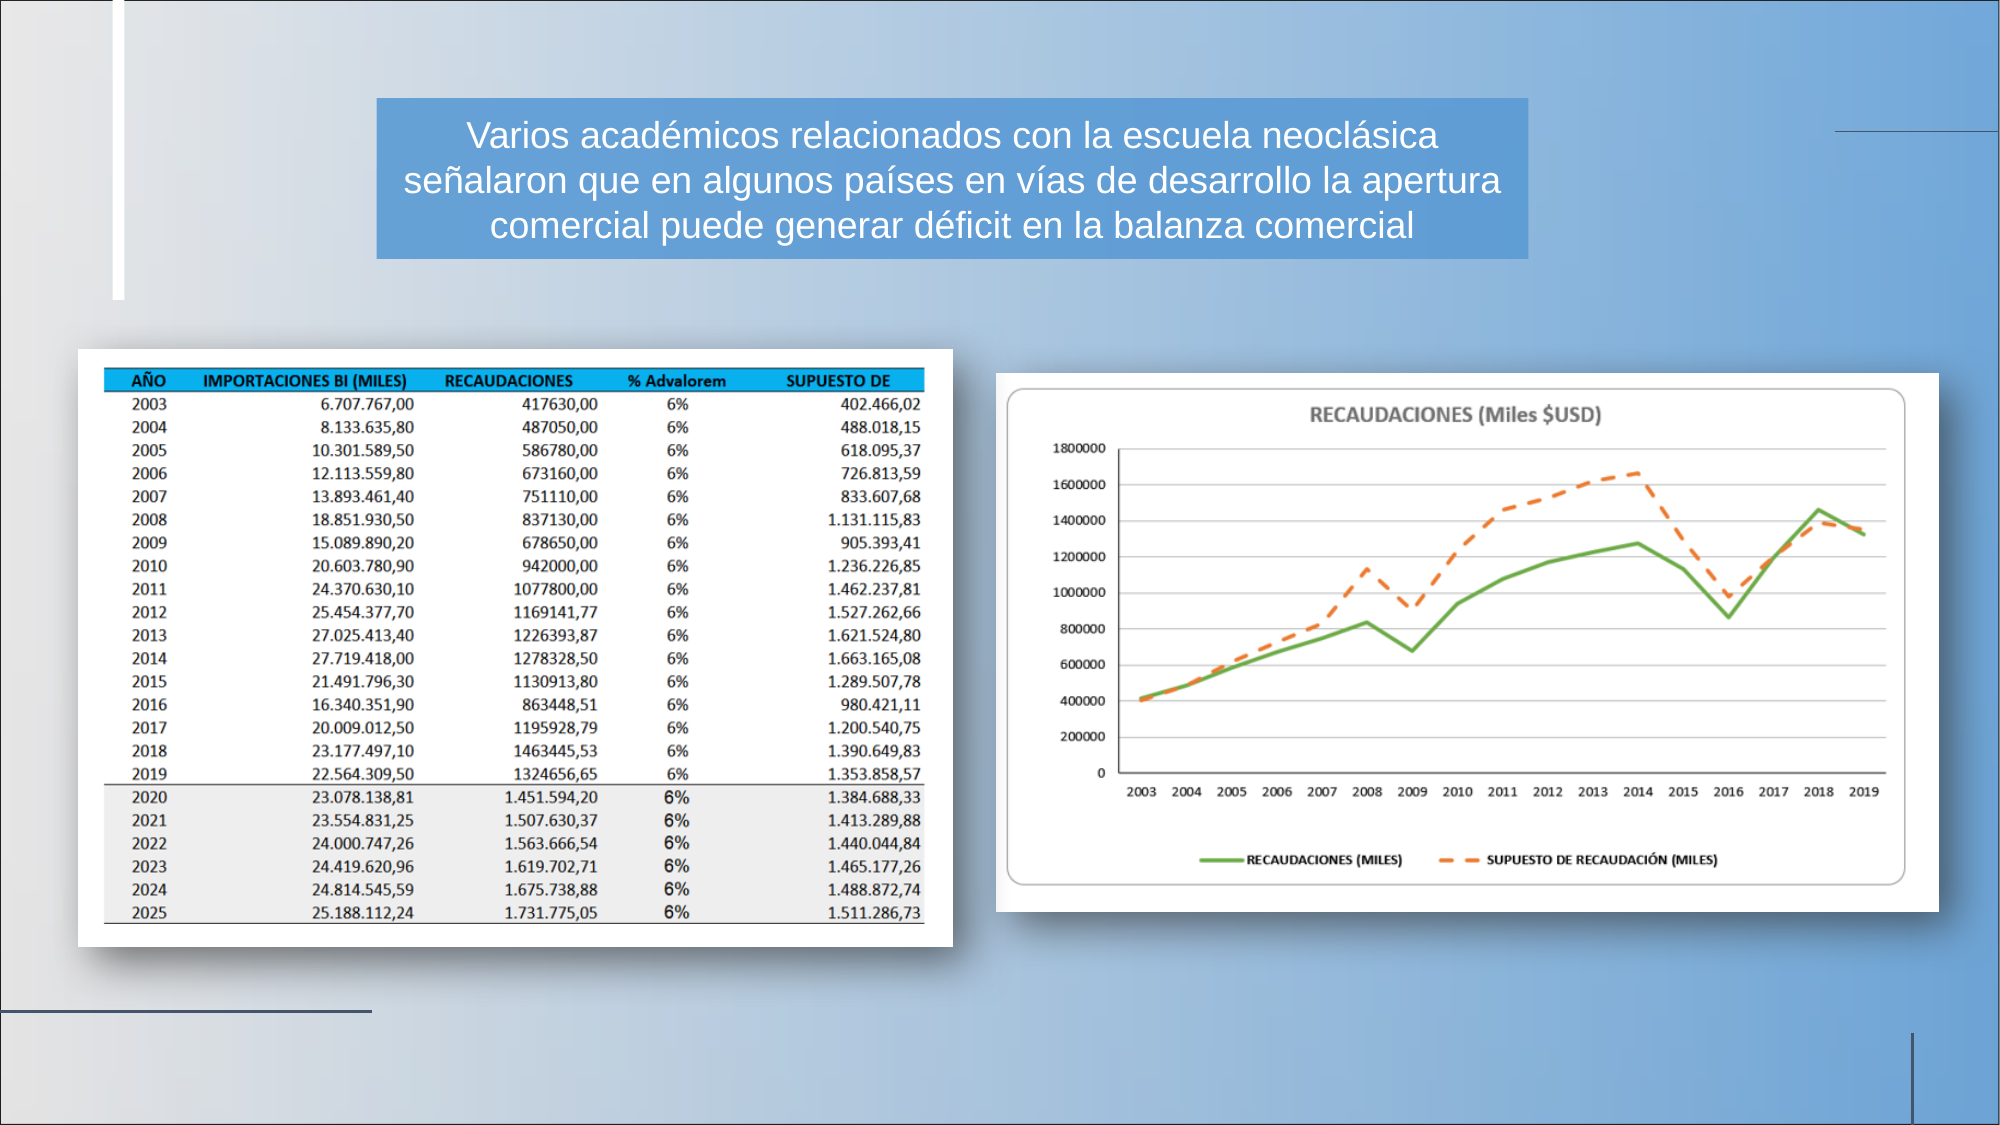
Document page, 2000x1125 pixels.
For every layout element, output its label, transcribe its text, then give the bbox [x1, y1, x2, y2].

picture [995, 373, 1939, 912]
picture [78, 349, 953, 947]
text_box Varios académicos relacionados con la escuela neoclásica señalaron que en algunos países en vías de desarrollo la apertura comercial puede generar déficit en la balanza comercial [376, 97, 1529, 260]
